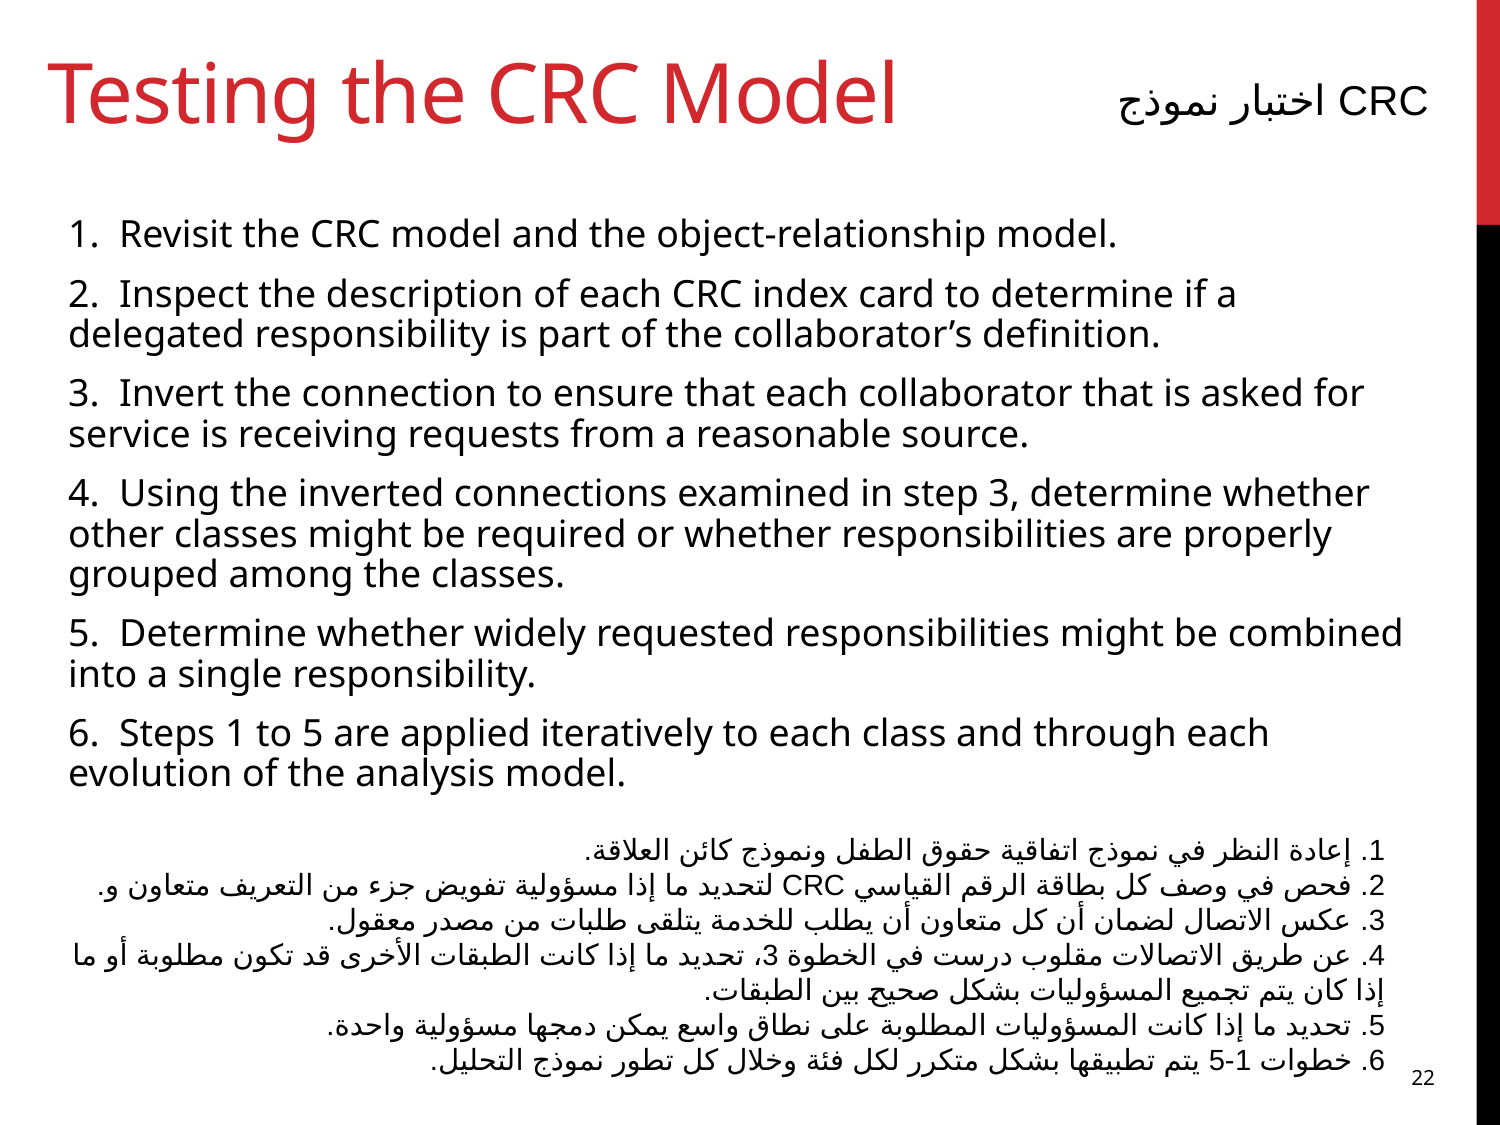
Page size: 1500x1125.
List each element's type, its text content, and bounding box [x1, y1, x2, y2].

text_box 22 [1237, 1024, 1450, 1100]
text_box 1. Revisit the CRC model and the object-relationship model. 2. Inspect the description of each CRC index card to determine if a delegated responsibility is part of the collaborator’s definition. 3. Invert the connection to ensure that each collaborator that is asked for service is receiving requests from a reasonable source. 4. Using the inverted connections examined in step 3, determine whether other classes might be required or whether responsibilities are properly grouped among the classes. 5. Determine whether widely requested responsibilities might be combined into a single responsibility. 6. Steps 1 to 5 are applied iteratively to each class and through each evolution of the analysis model. [53, 208, 1428, 824]
text_box اختبار نموذج CRC [1102, 66, 1444, 132]
text_box 1. إعادة النظر في نموذج اتفاقية حقوق الطفل ونموذج كائن العلاقة. 2. فحص في وصف كل بطاقة الرقم القياسي CRC لتحديد ما إذا مسؤولية تفويض جزء من التعريف متعاون و. 3. عكس الاتصال لضمان أن كل متعاون أن يطلب للخدمة يتلقى طلبات من مصدر معقول. 4. عن طريق الاتصالات مقلوب درست في الخطوة 3، تحديد ما إذا كانت الطبقات الأخرى قد تكون مطلوبة أو ما إذا كان يتم تجميع المسؤوليات بشكل صحيح بين الطبقات. 5. تحديد ما إذا كانت المسؤوليات المطلوبة على نطاق واسع يمكن دمجها مسؤولية واحدة. 6. خطوات 1-5 يتم تطبيقها بشكل متكرر لكل فئة وخلال كل تطور نموذج التحليل. [29, 823, 1400, 1084]
title Testing the CRC Model [32, 30, 1102, 148]
